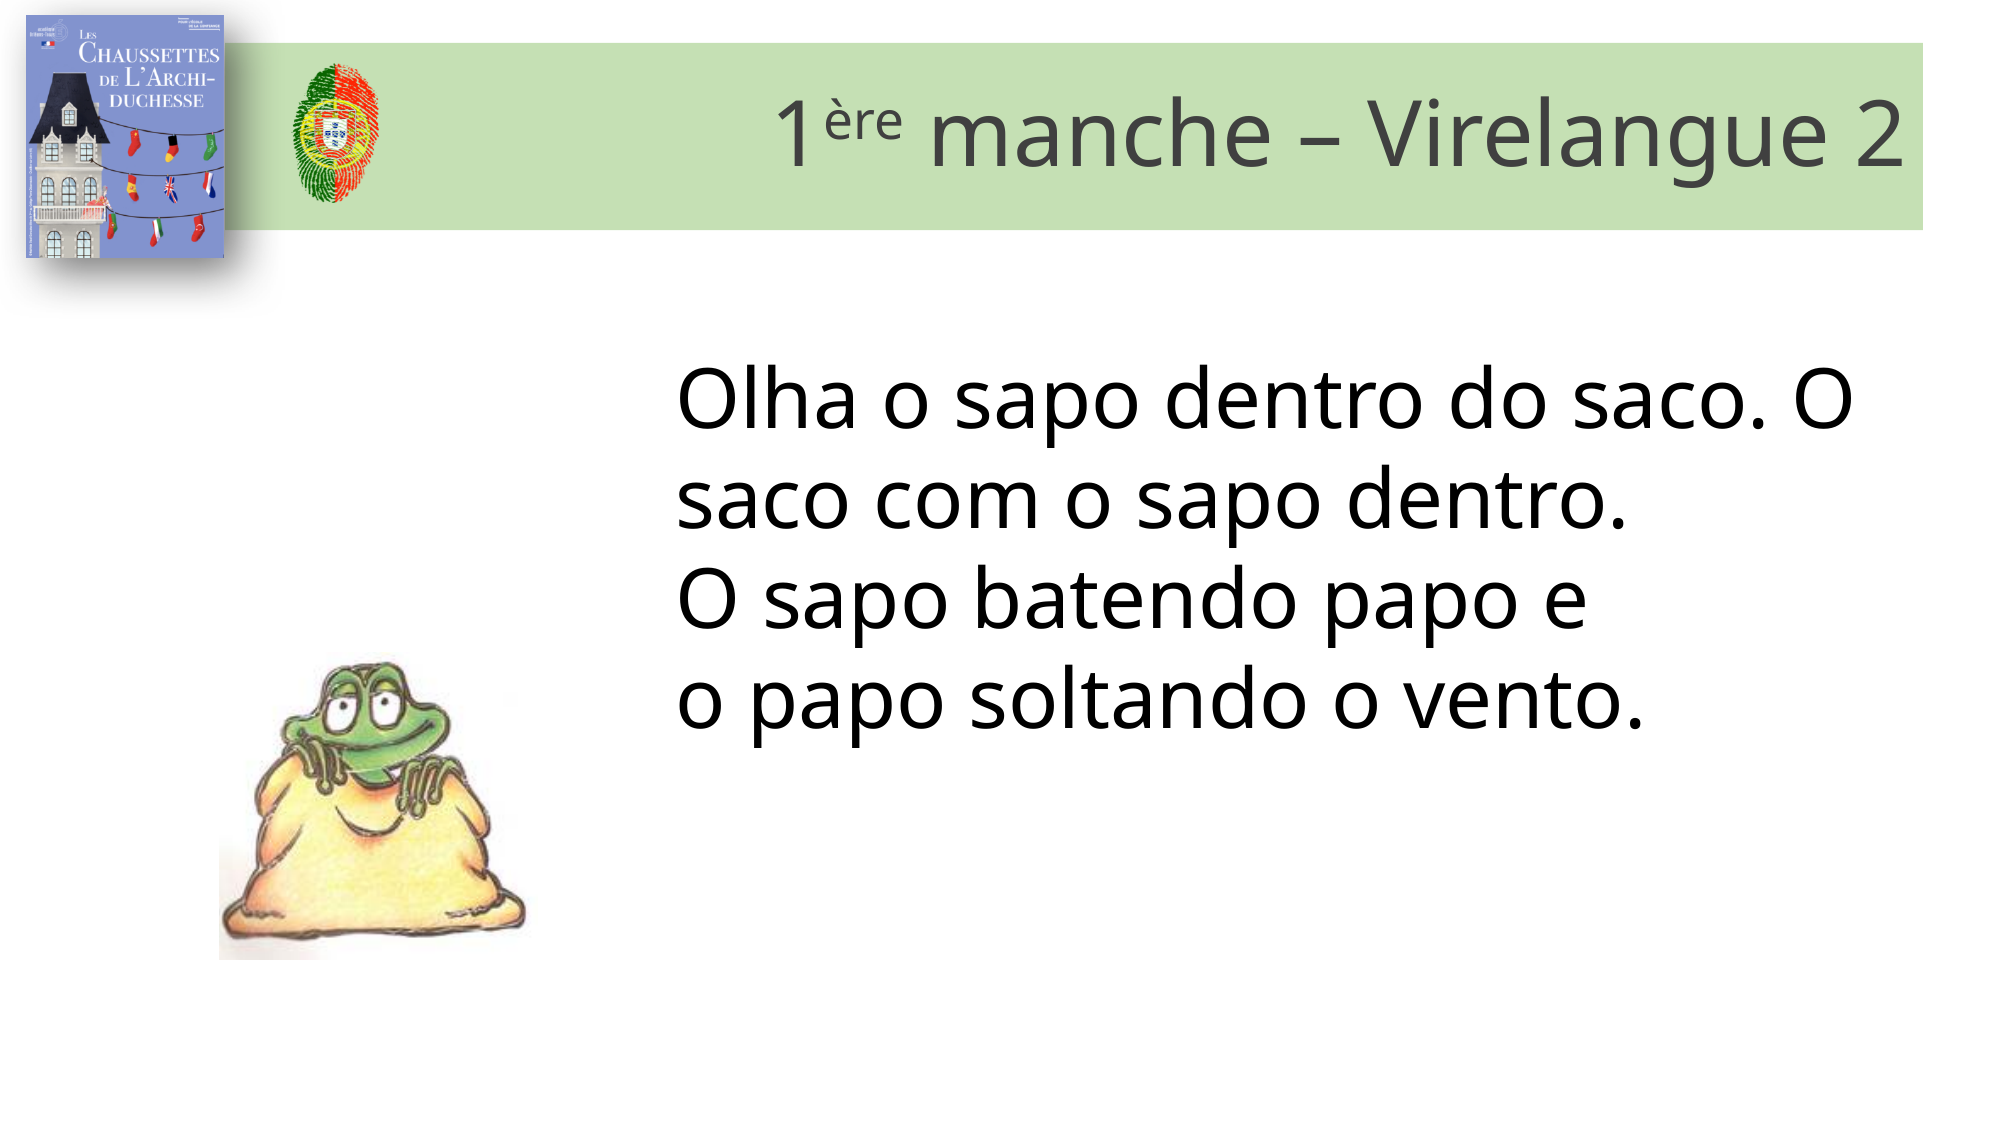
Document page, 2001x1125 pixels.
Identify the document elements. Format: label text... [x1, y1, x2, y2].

title 1ère manche – Virelangue 2 [271, 42, 1923, 231]
picture [291, 63, 379, 203]
text_box Olha o sapo dentro do saco. O saco com o sapo dentro. O sapo batendo papo e o papo soltando o vento. [660, 338, 1923, 753]
picture [219, 652, 538, 960]
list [26, 15, 224, 258]
